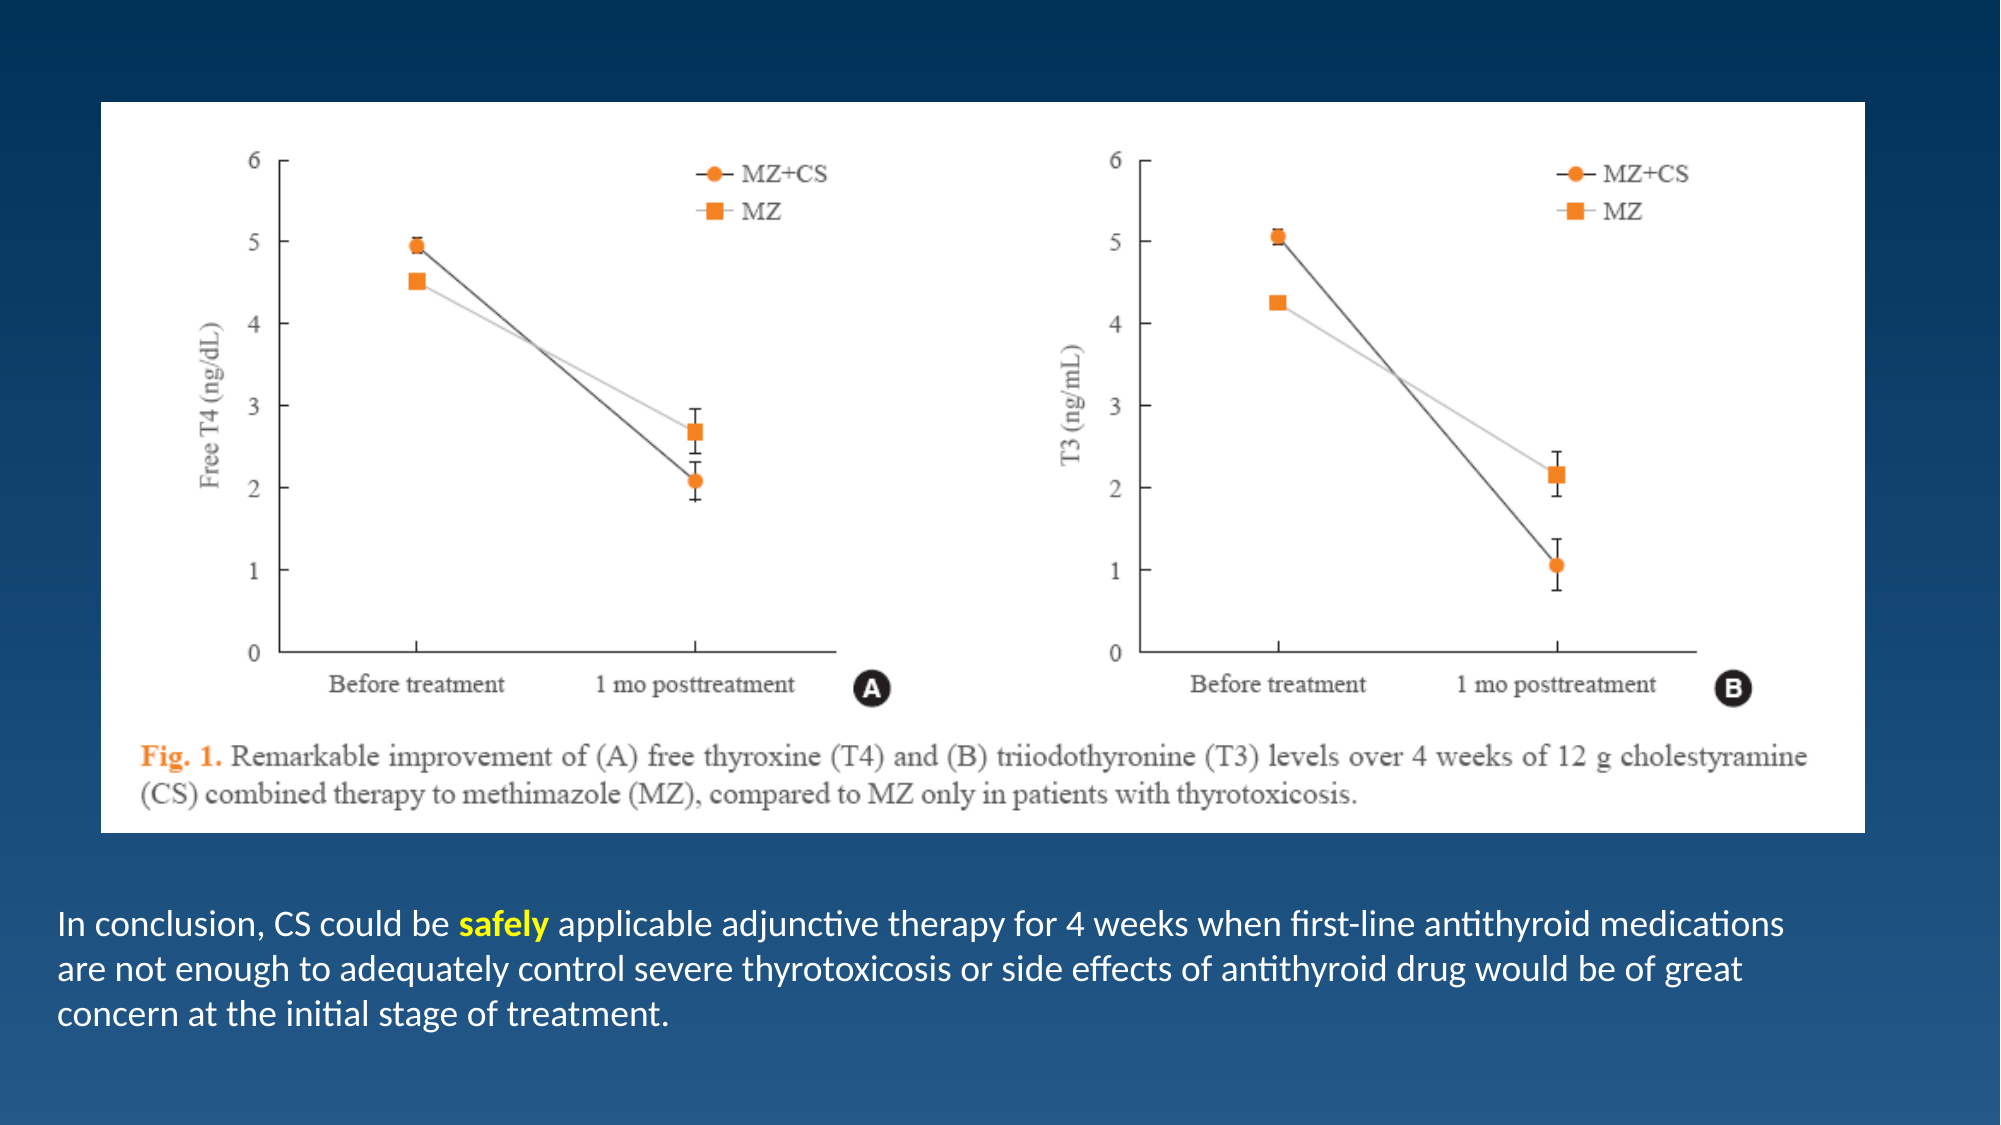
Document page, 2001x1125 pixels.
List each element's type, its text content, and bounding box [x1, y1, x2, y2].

text_box In conclusion, CS could be safely applicable adjunctive therapy for 4 weeks when first-line antithyroid medications are not enough to adequately control severe thyrotoxicosis or side effects of antithyroid drug would be of great concern at the initial stage of treatment. [42, 891, 1838, 1042]
picture [101, 102, 1865, 833]
